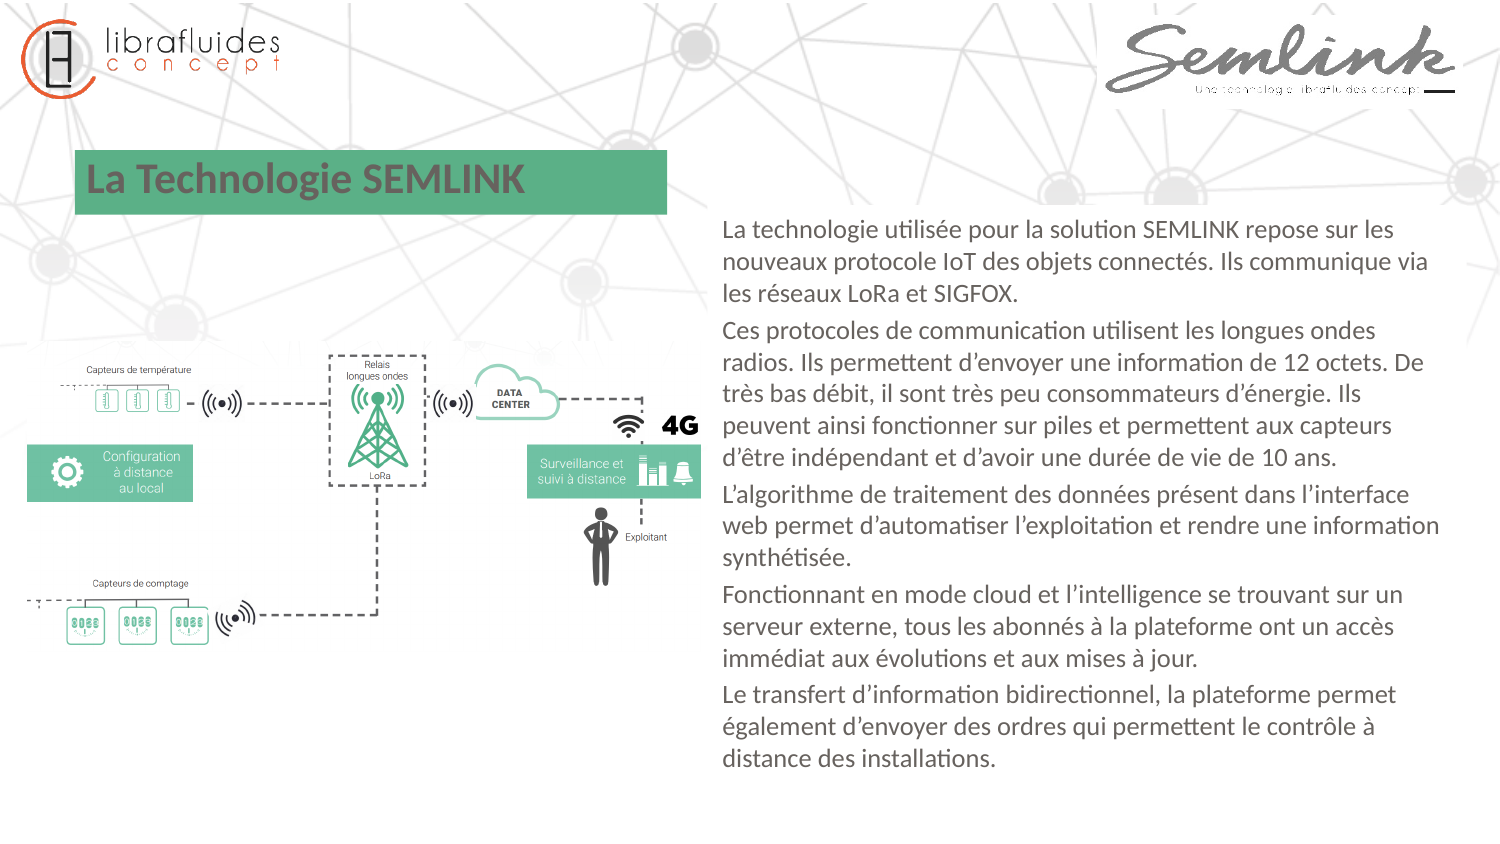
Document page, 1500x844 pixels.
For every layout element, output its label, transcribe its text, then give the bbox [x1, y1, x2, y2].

picture [0, 3, 1500, 653]
list La technologie utilisée pour la solution SEMLINK repose sur les nouveaux protocole IoT des objets connectés. Ils communique via les réseaux LoRa et SIGFOX. Ces protocoles de communication utilisent les longues ondes radios. Ils permettent d’envoyer une information de 12 octets. De très bas débit, il sont très peu consommateurs d’énergie. Ils peuvent ainsi fonctionner sur piles et permettent aux capteurs d’être indépendant et d’avoir une durée de vie de 10 ans. L’algorithme de traitement des données présent dans l’interface web permet d’automatiser l’exploitation et rendre une information synthétisée. Fonctionnant en mode cloud et l’intelligence se trouvant sur un serveur externe, tous les abonnés à la plateforme ont un accès immédiat aux évolutions et aux mises à jour. Le transfert d’information bidirectionnel, la plateforme permet également d’envoyer des ordres qui permettent le contrôle à distance des installations. [707, 647, 1467, 789]
